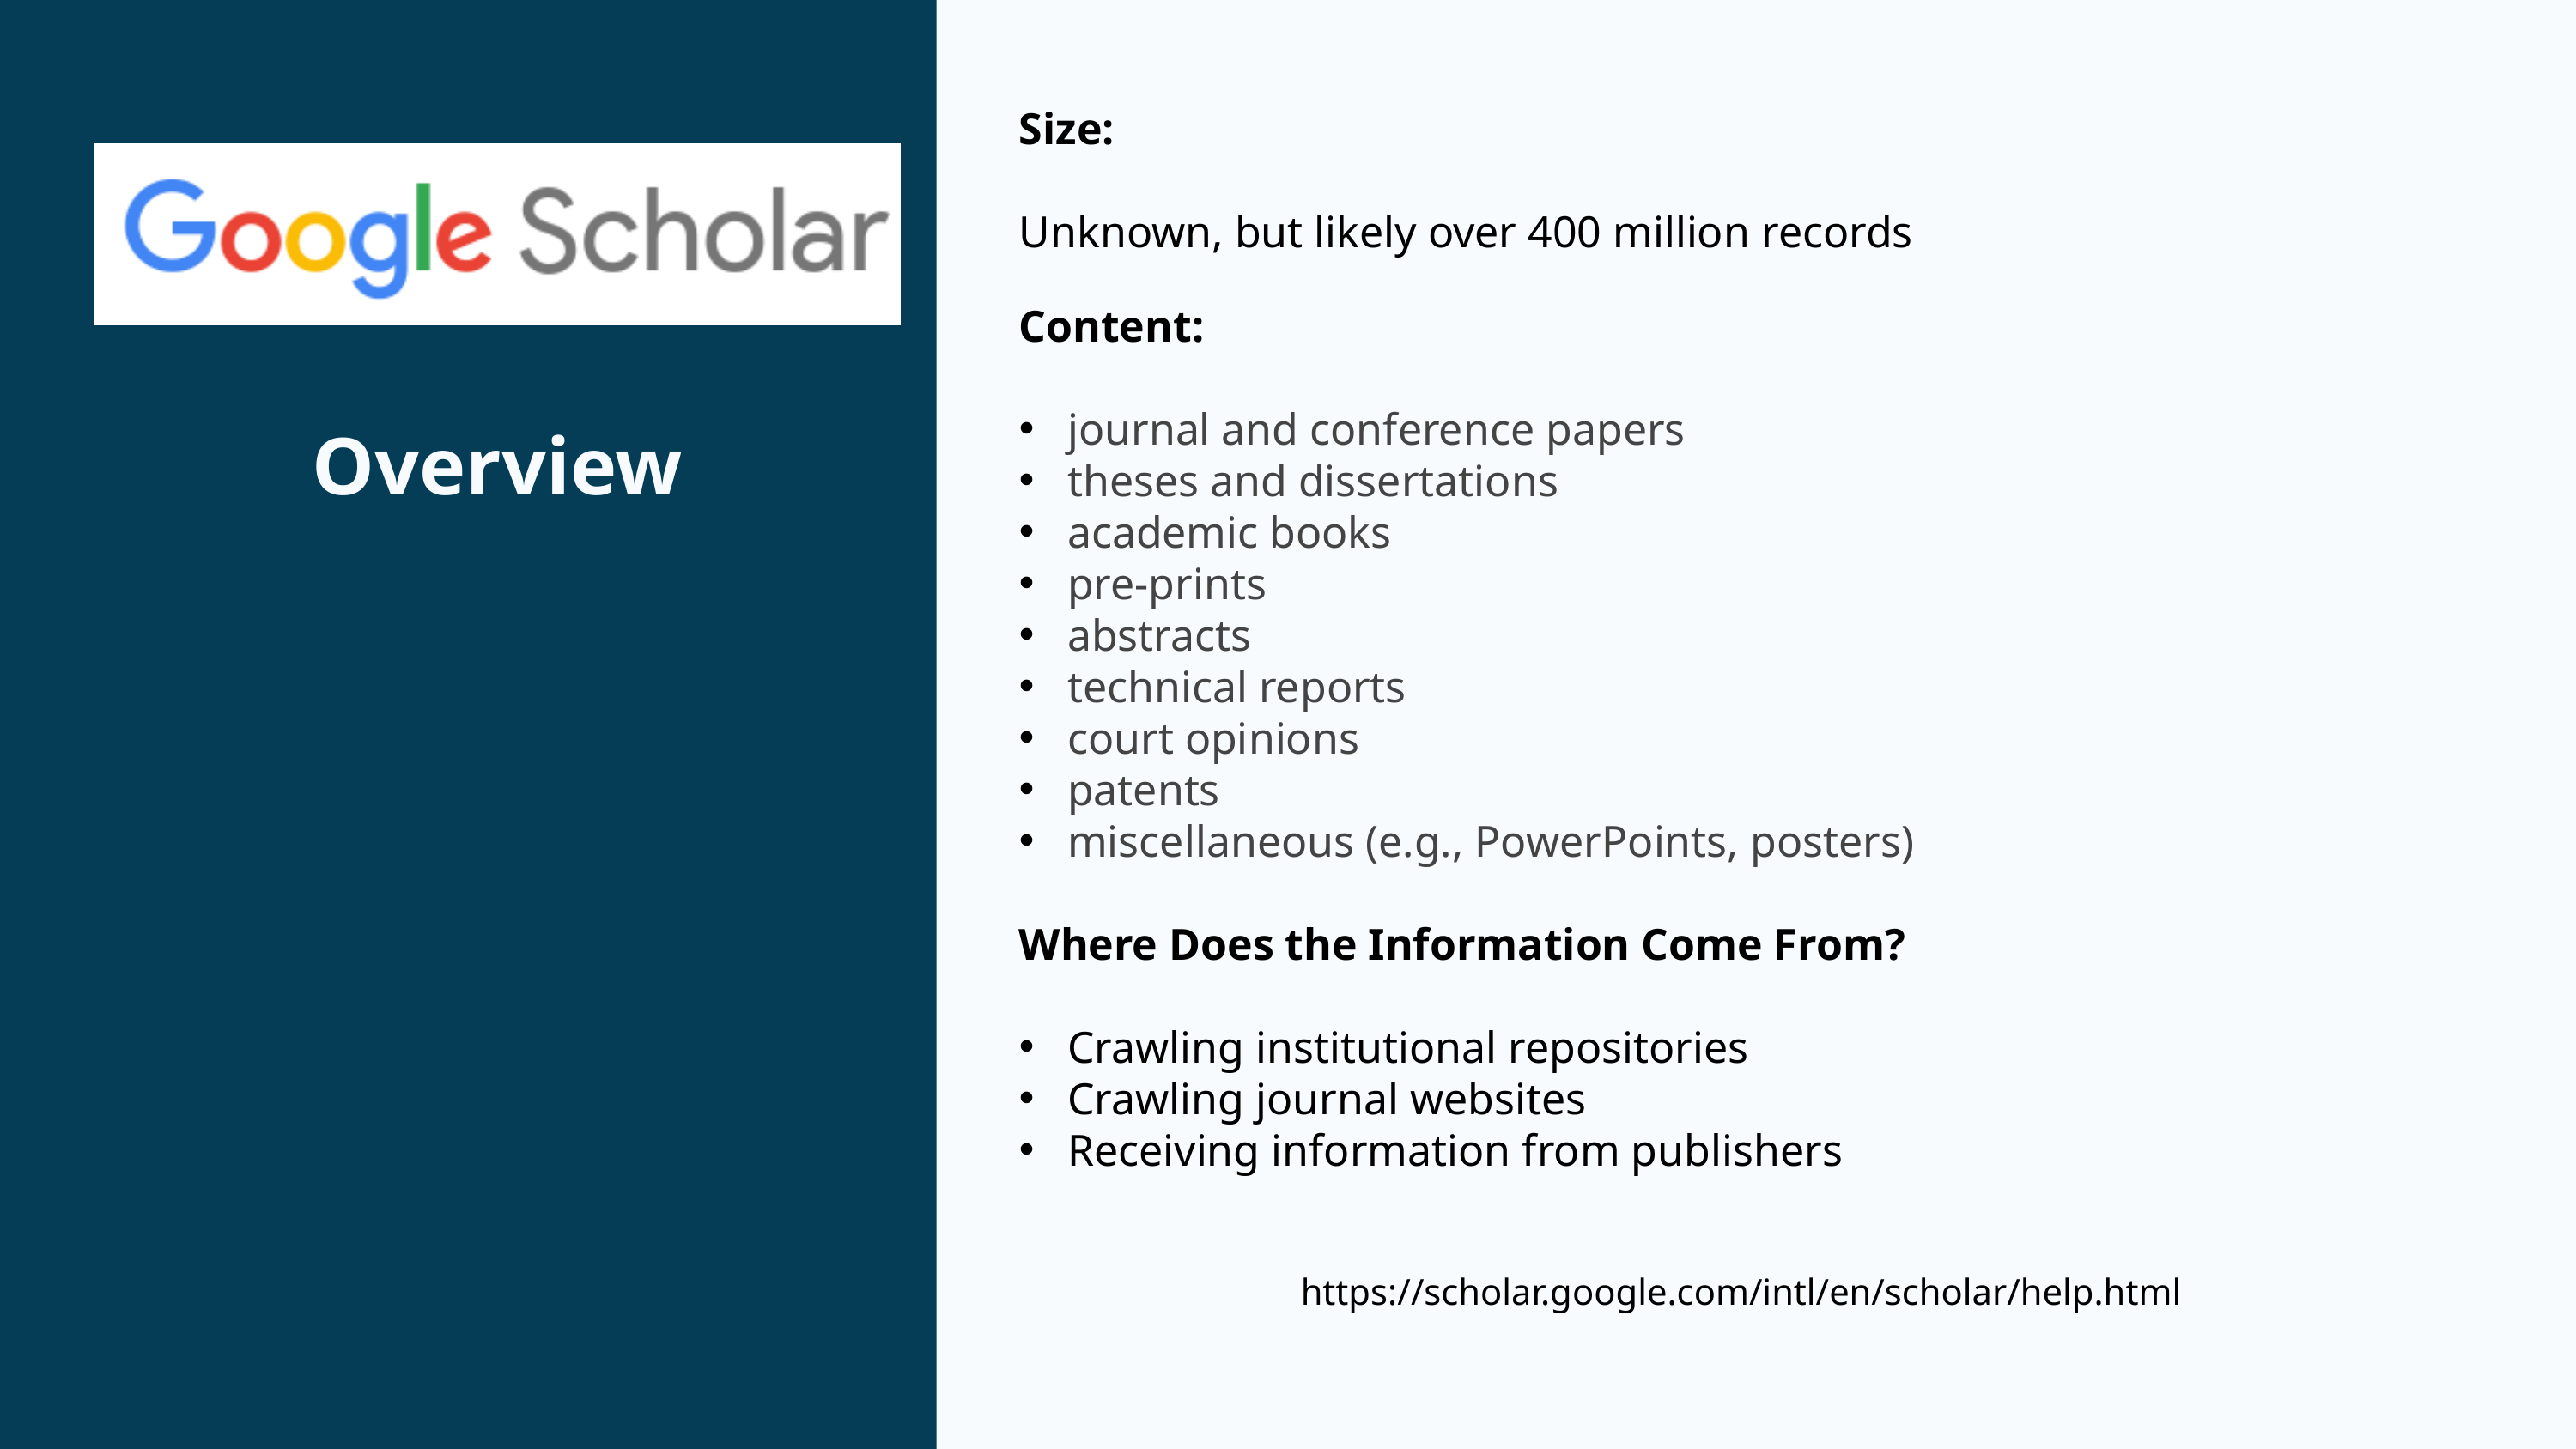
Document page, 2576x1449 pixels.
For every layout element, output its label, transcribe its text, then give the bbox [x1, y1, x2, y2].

text_box [936, 0, 2576, 1449]
text_box https://scholar.google.com/intl/en/scholar/help.html [1287, 1263, 2368, 1319]
text_box Size: Unknown, but likely over 400 million records Content: journal and conference papers theses and dissertations academic books pre-prints abstracts technical reports court opinions patents miscellaneous (e.g., PowerPoints, posters) Where Does the Information Come From? Crawling institutional repositories Crawling journal websites Receiving information from publishers [1006, 94, 2497, 1233]
picture [95, 144, 900, 324]
text_box Overview [58, 112, 937, 511]
